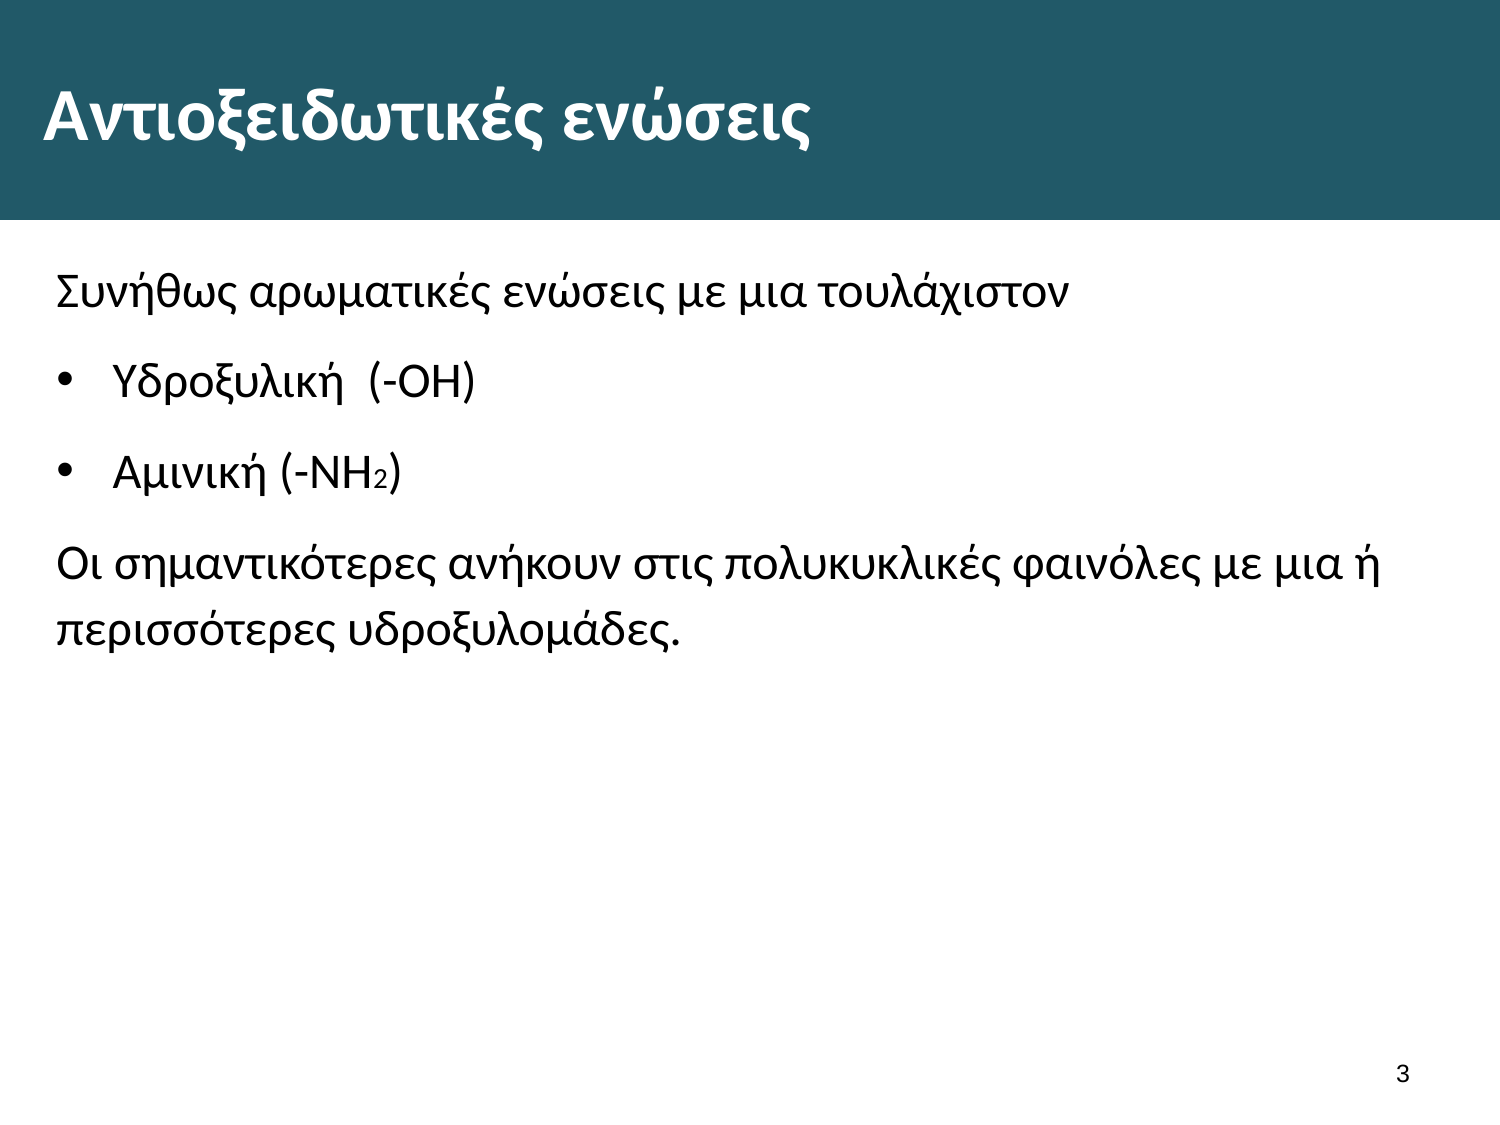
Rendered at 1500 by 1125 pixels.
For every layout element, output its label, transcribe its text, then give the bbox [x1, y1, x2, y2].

slide_number 2 [1074, 1042, 1425, 1103]
list Συνήθως αρωματικές ενώσεις με μια τουλάχιστον Υδροξυλική (-ΟΗ) Αμινική (-ΝΗ2) Οι σημαντικότερες ανήκουν στις πολυκυκλικές φαινόλες με μια ή περισσότερες υδροξυλομάδες. [41, 243, 1459, 1083]
title Αντιοξειδωτικές ενώσεις [0, 0, 1500, 220]
